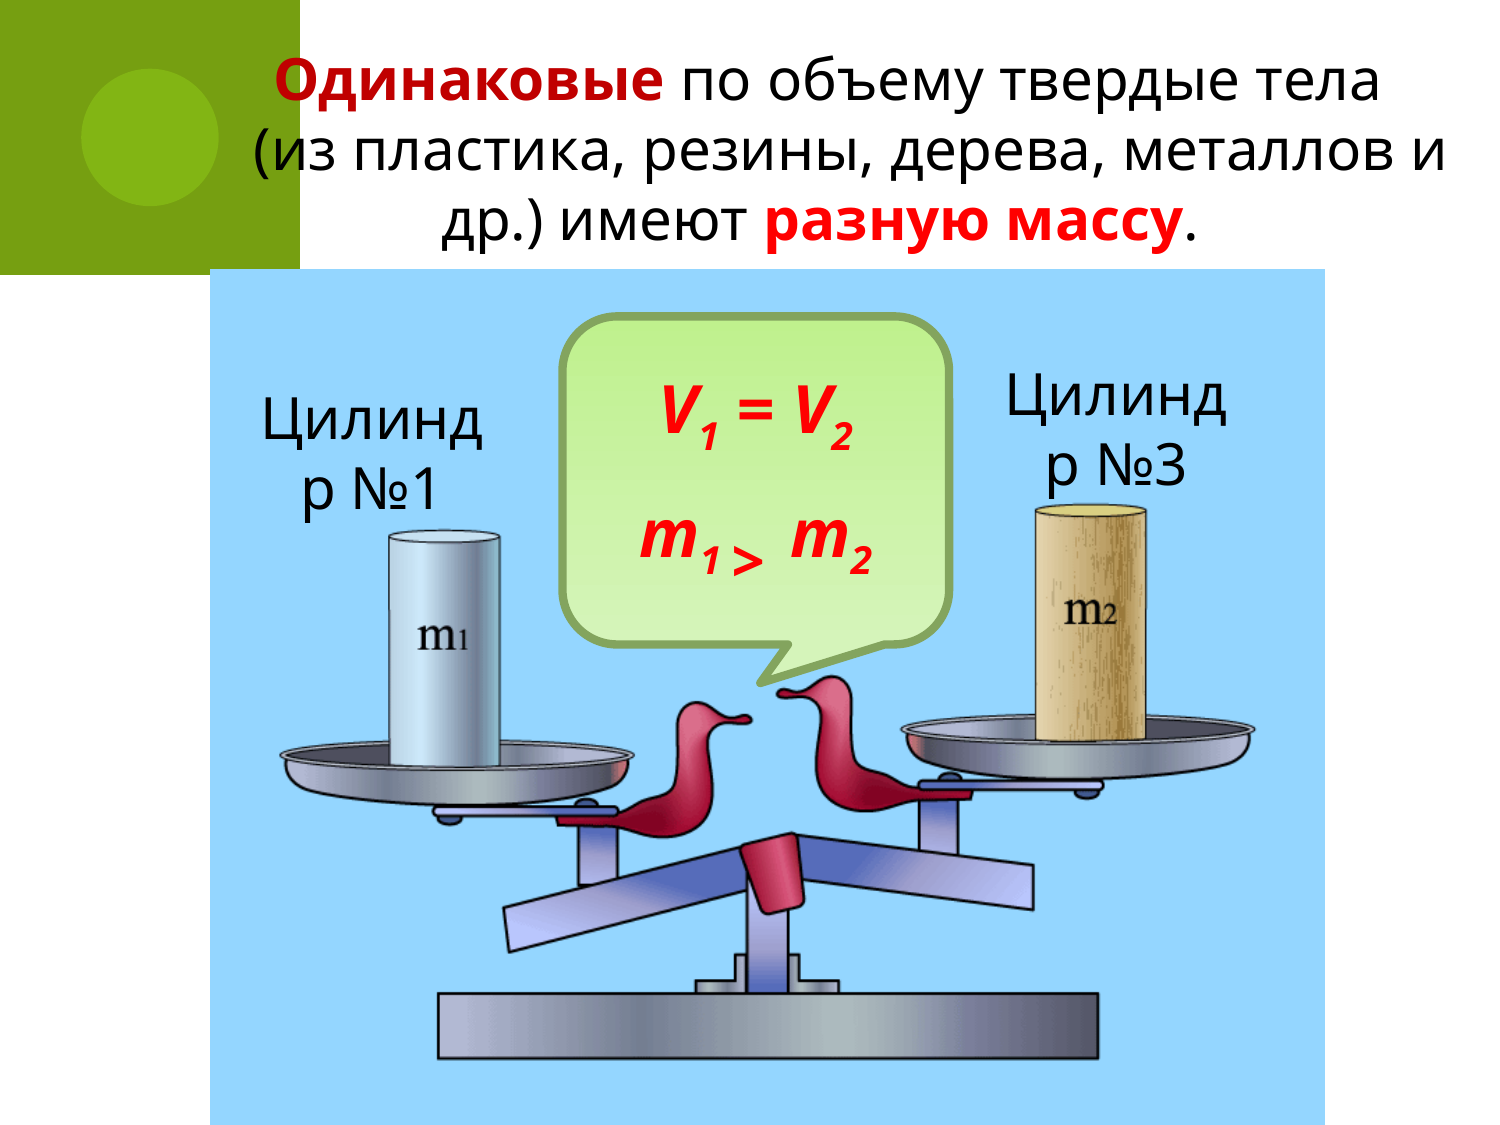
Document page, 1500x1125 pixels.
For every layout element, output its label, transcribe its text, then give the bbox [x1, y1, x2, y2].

text_box Одинаковые по объему твердые тела (из пластика, резины, дерева, металлов и др.) имеют разную массу. [140, 35, 1500, 260]
picture [210, 269, 1325, 1125]
